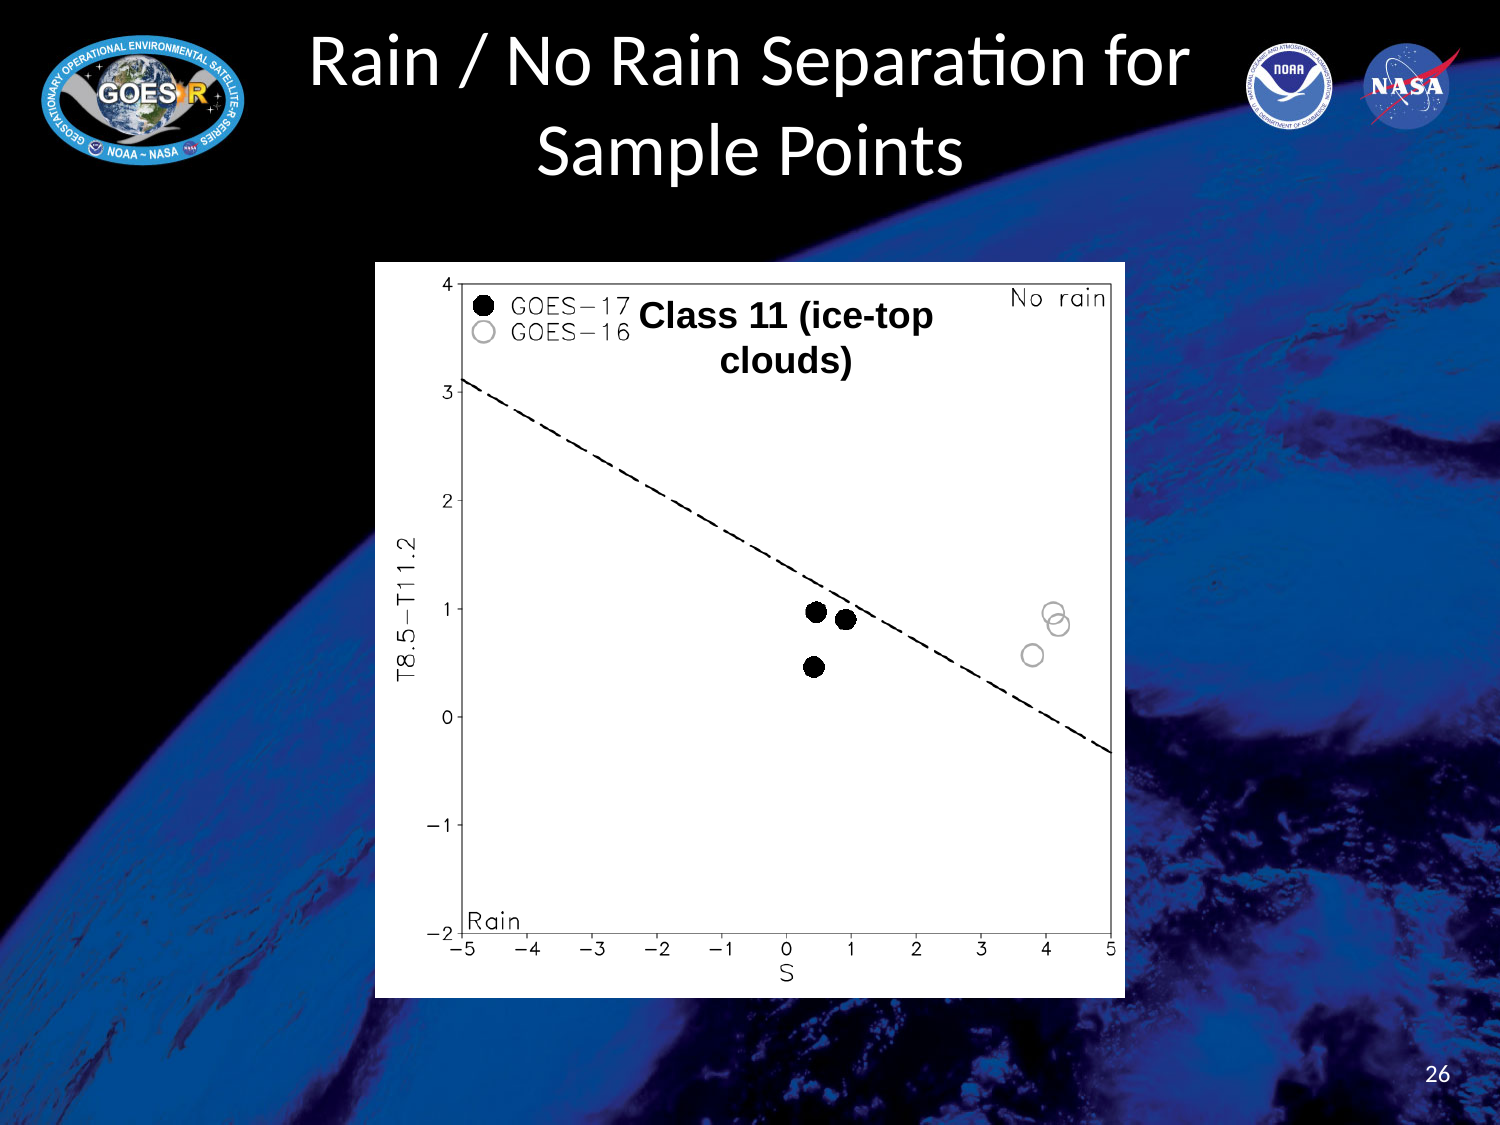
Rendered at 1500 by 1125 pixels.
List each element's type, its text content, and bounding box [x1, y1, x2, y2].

picture [0, 0, 1500, 1125]
title Rain / No Rain Separation for Sample Points [225, 21, 1277, 180]
slide_number 26 [1353, 1042, 1466, 1103]
